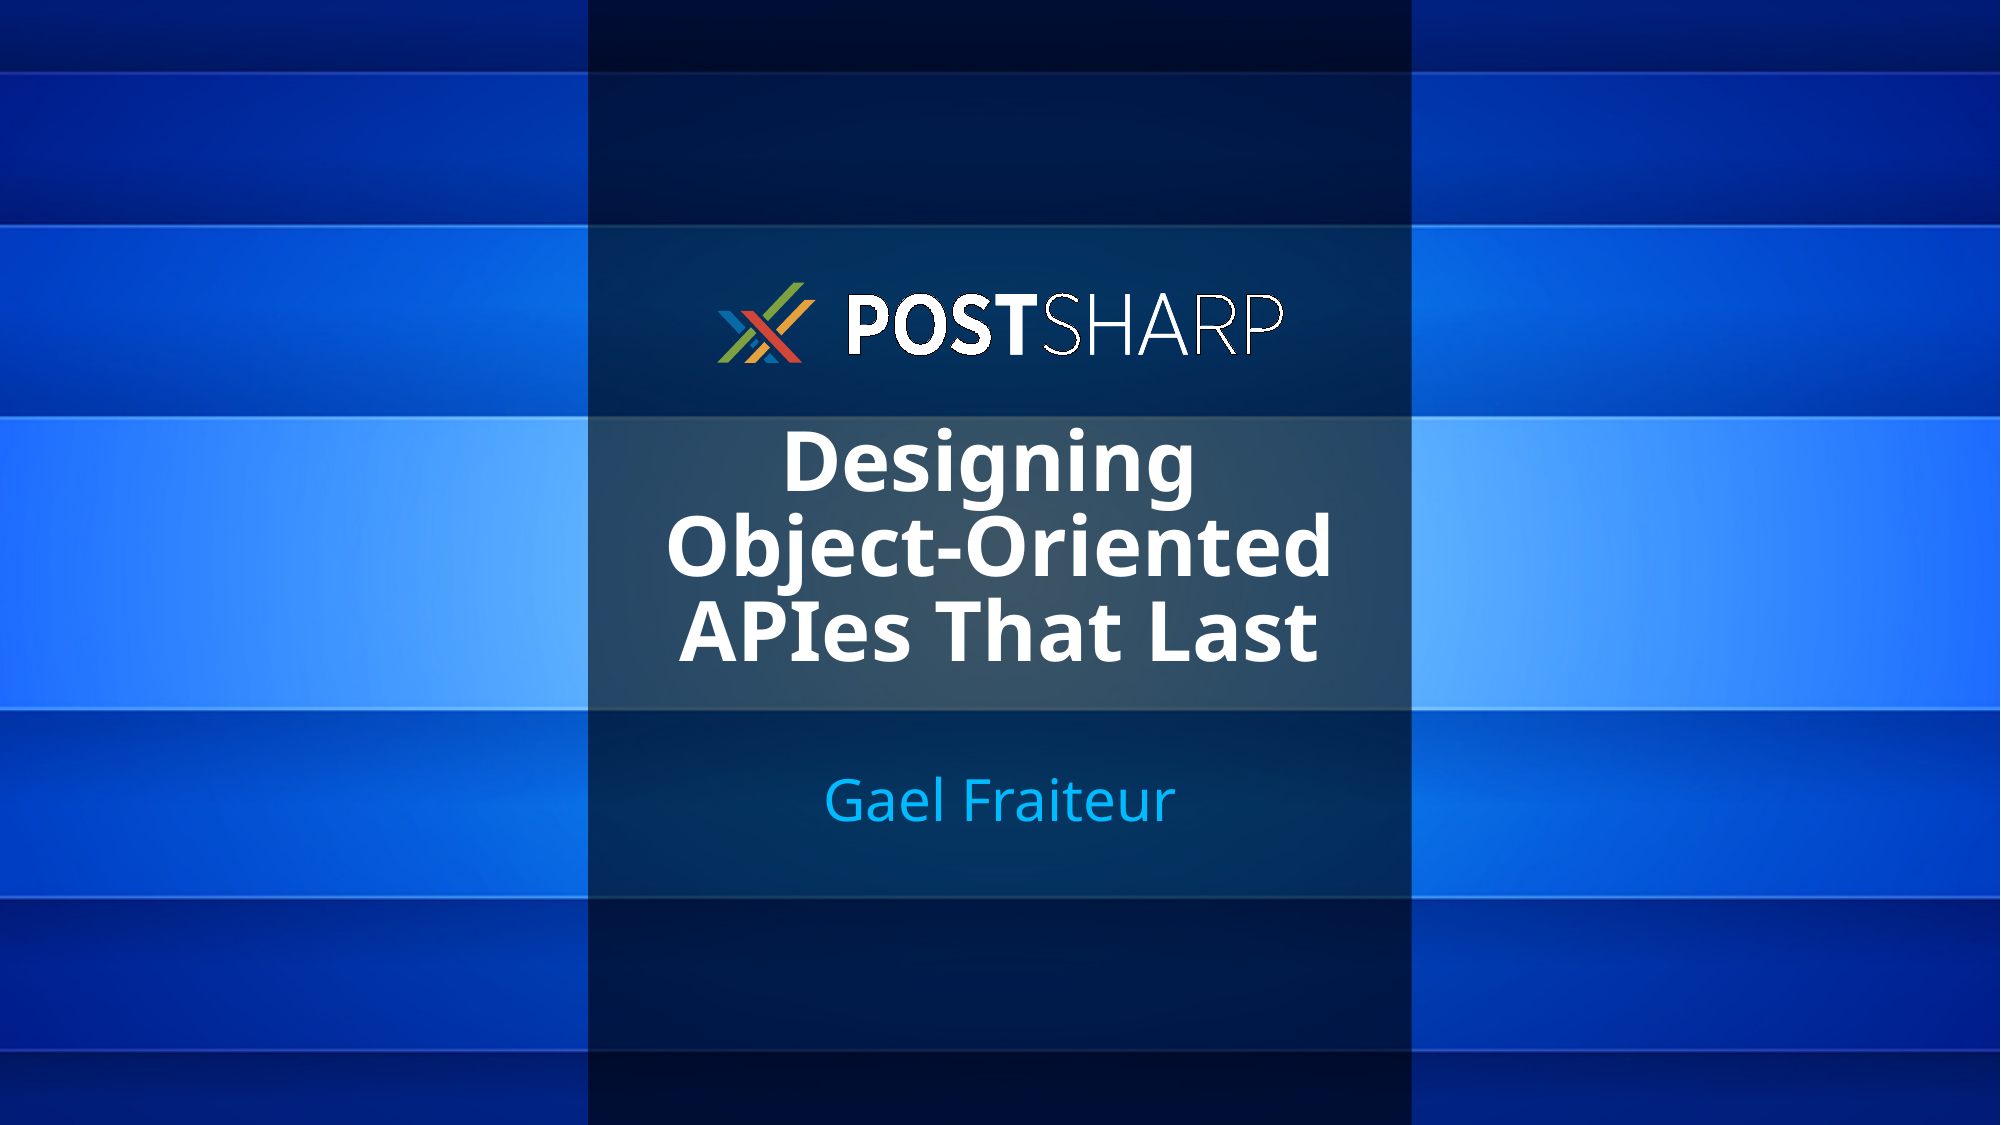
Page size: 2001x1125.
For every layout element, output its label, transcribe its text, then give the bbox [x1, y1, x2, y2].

title Designing Object-Oriented APIes That Last [588, 418, 1412, 687]
picture [0, 0, 2000, 1125]
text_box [804, 282, 1196, 363]
subtitle Gael Fraiteur [587, 763, 1413, 899]
